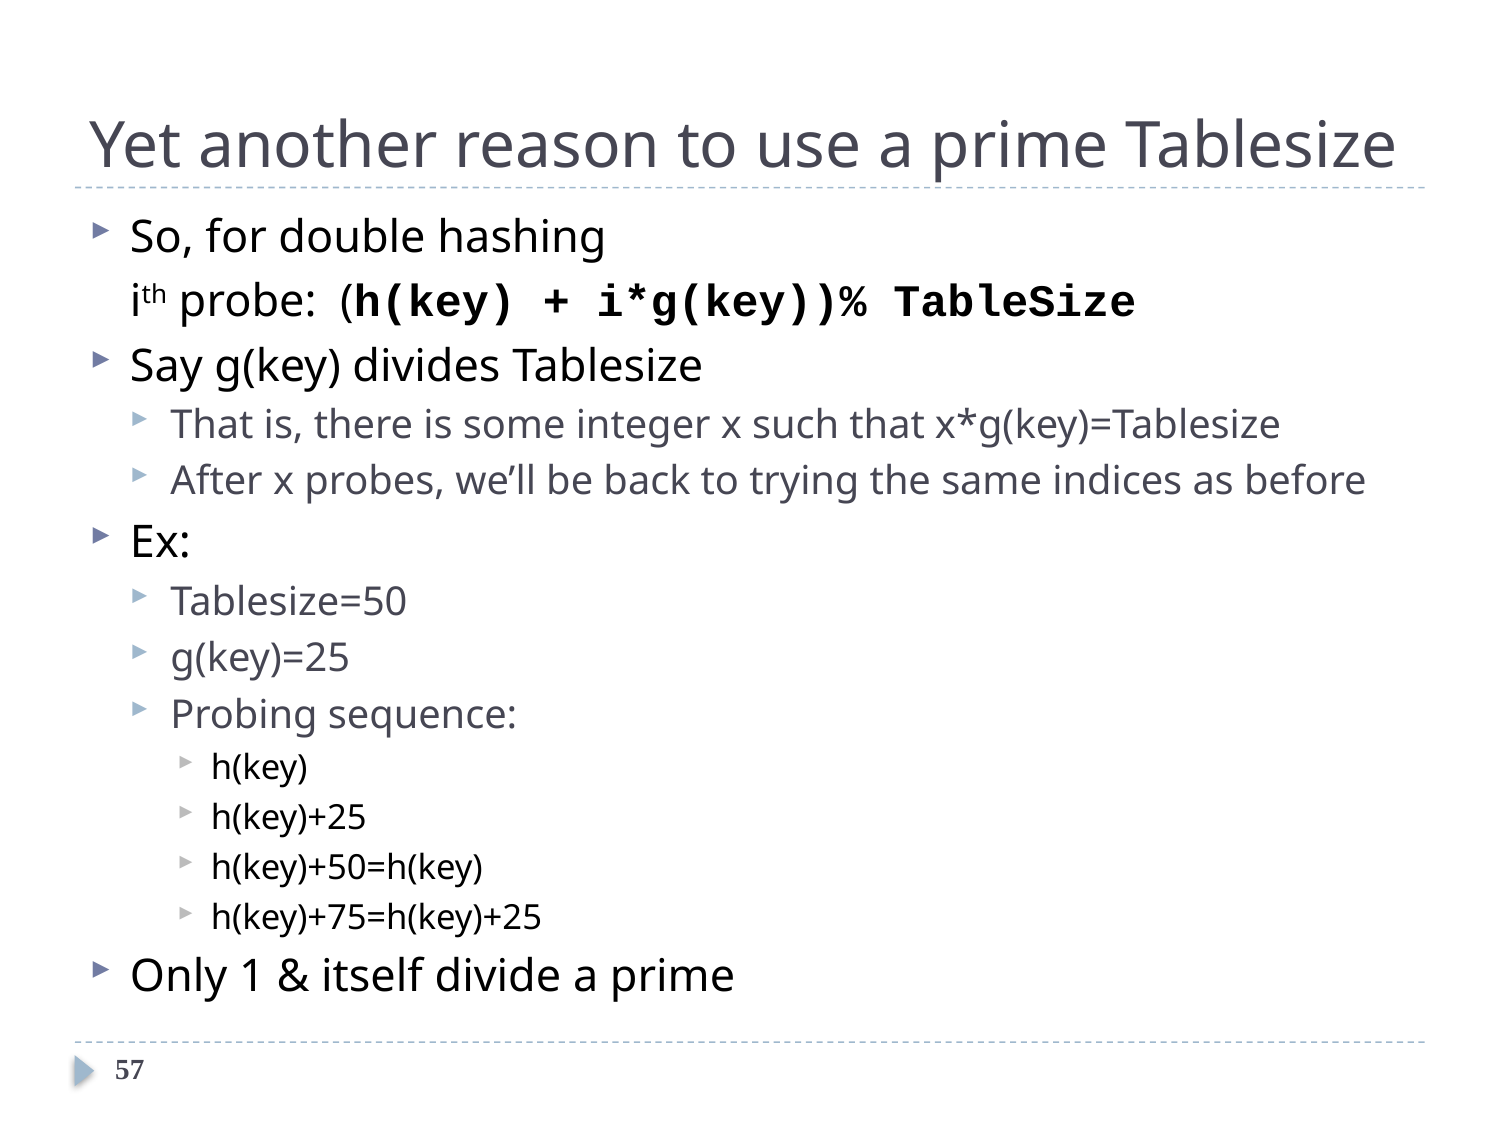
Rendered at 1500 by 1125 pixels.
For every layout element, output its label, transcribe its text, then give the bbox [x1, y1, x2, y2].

title Yet another reason to use a prime Tablesize [75, 24, 1425, 188]
slide_number 57 [100, 1042, 426, 1103]
list So, for double hashing ith probe: (h(key) + i*g(key))% TableSize Say g(key) divides Tablesize That is, there is some integer x such that x*g(key)=Tablesize After x probes, we’ll be back to trying the same indices as before Ex: Tablesize=50 g(key)=25 Probing sequence: h(key) h(key)+25 h(key)+50=h(key) h(key)+75=h(key)+25 Only 1 & itself divide a prime [75, 200, 1425, 1010]
